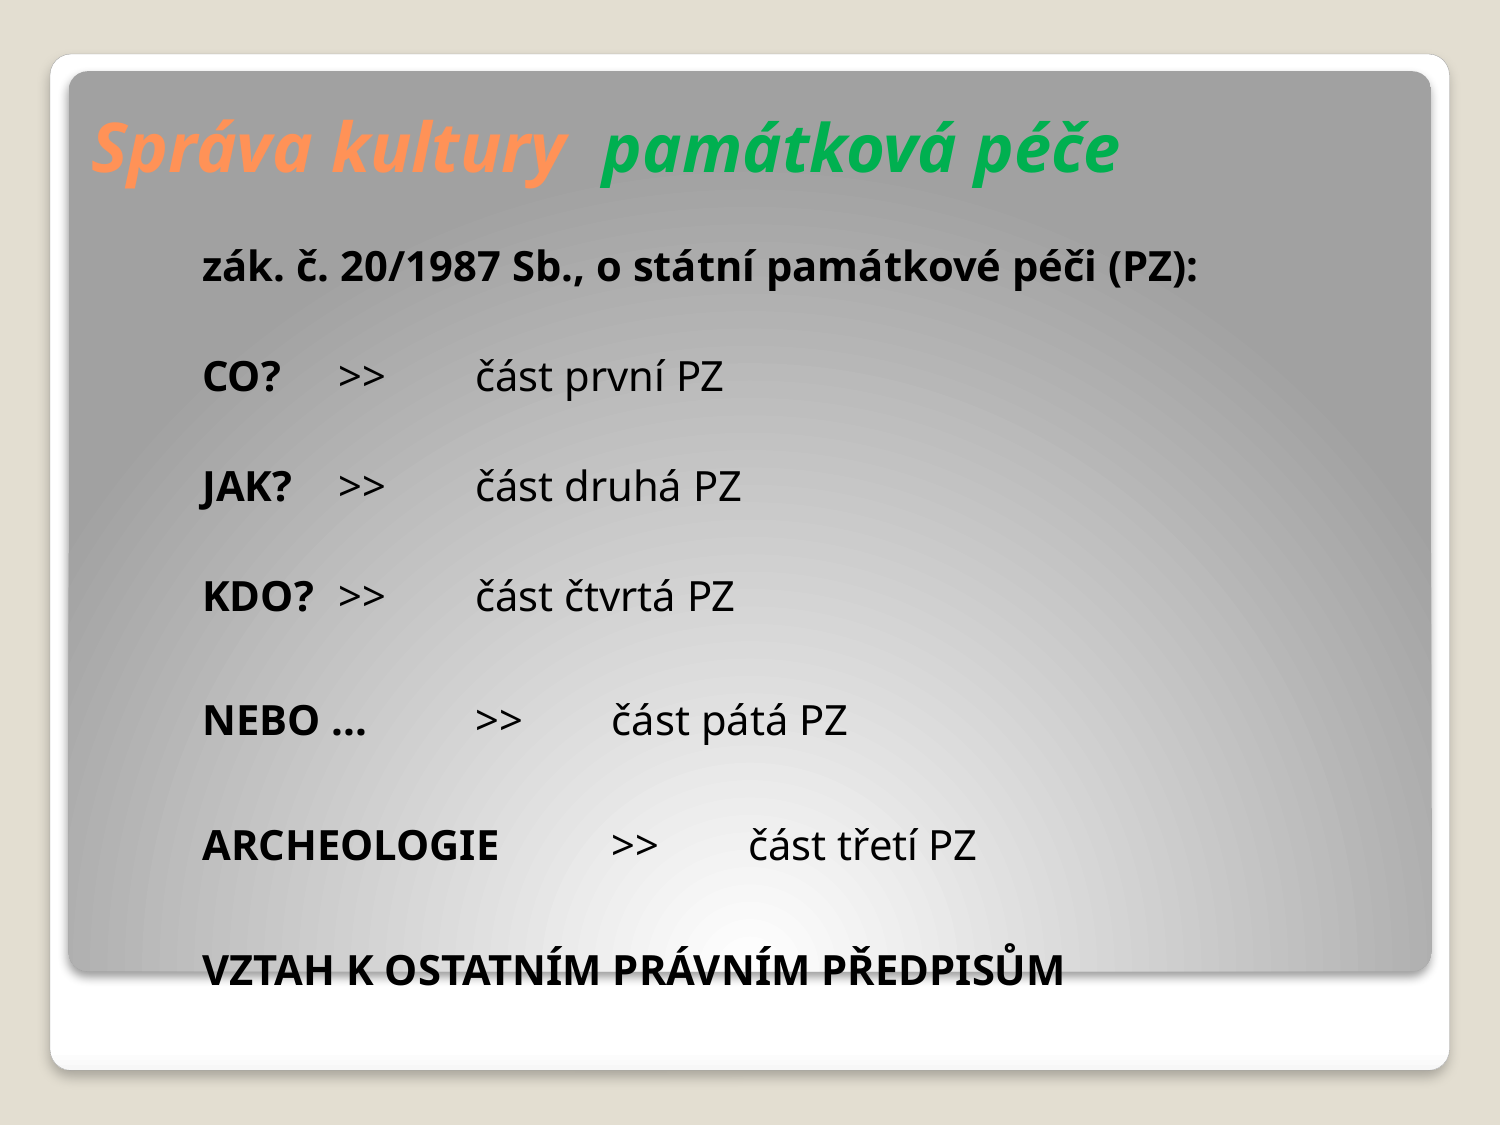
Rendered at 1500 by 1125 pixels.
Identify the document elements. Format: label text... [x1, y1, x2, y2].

title Správa kultury památková péče [76, 90, 1427, 194]
list zák. č. 20/1987 Sb., o státní památkové péči (PZ): CO? >> část první PZ JAK? >> část druhá PZ KDO? >> část čtvrtá PZ NEBO ... >> část pátá PZ ARCHEOLOGIE >> část třetí PZ VZTAH K OSTATNÍM PRÁVNÍM PŘEDPISŮM [75, 219, 1425, 1005]
